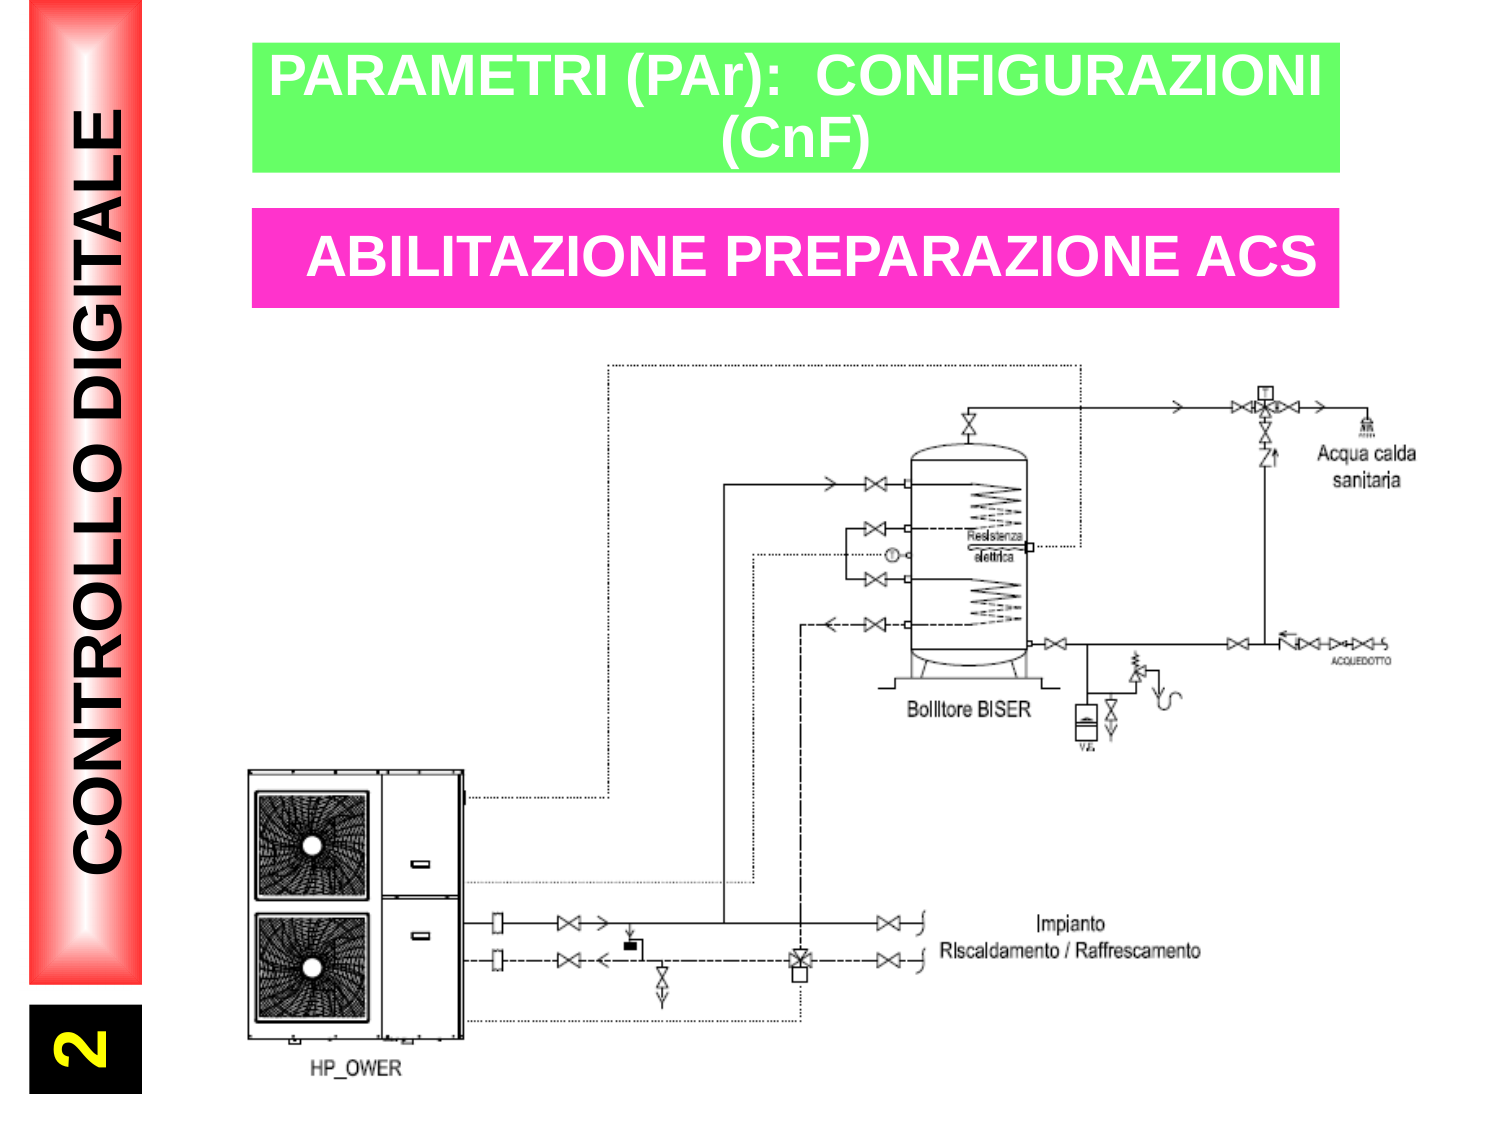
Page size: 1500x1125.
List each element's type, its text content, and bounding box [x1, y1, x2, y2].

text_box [0, 490, 193, 604]
text_box ABILITAZIONE PREPARAZIONE ACS [251, 208, 1340, 308]
picture [198, 321, 1495, 1125]
text_box PARAMETRI (PAr): CONFIGURAZIONI (CnF) [252, 42, 1340, 173]
